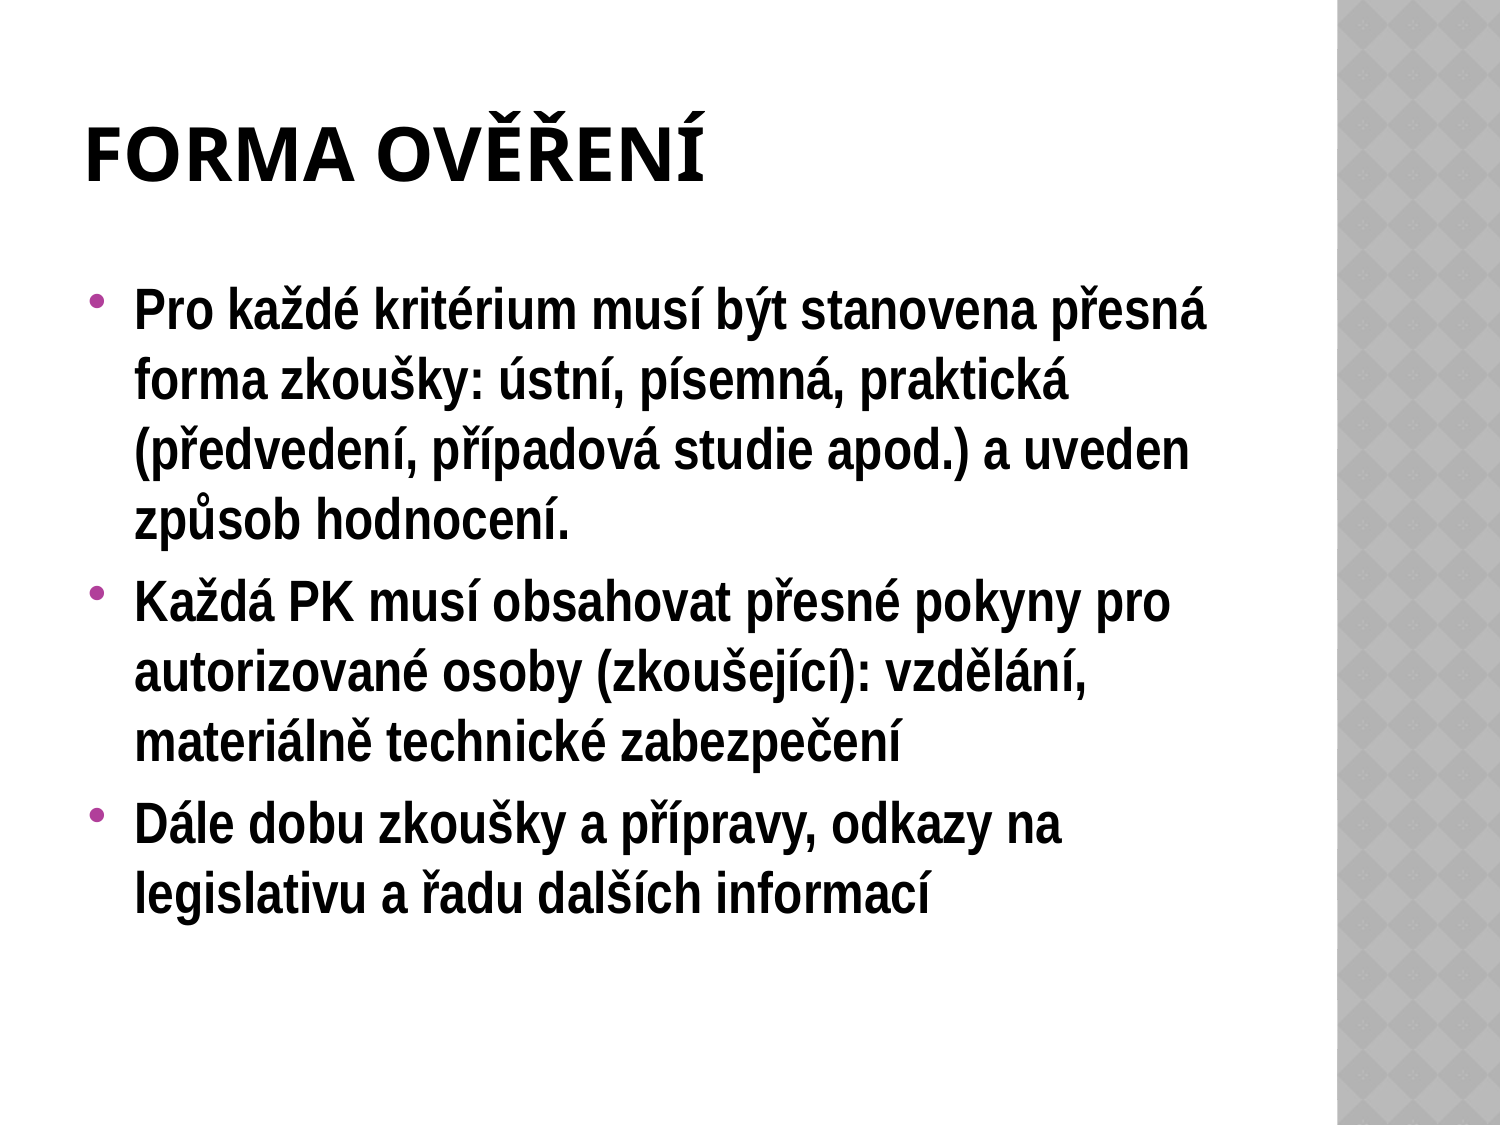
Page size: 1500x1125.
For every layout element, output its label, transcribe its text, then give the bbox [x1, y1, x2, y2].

title Forma ověření [75, 52, 1263, 197]
list Pro každé kritérium musí být stanovena přesná forma zkoušky: ústní, písemná, praktická (předvedení, případová studie apod.) a uveden způsob hodnocení. Každá PK musí obsahovat přesné pokyny pro autorizované osoby (zkoušející): vzdělání, materiálně technické zabezpečení Dále dobu zkoušky a přípravy, odkazy na legislativu a řadu dalších informací [75, 264, 1263, 1059]
